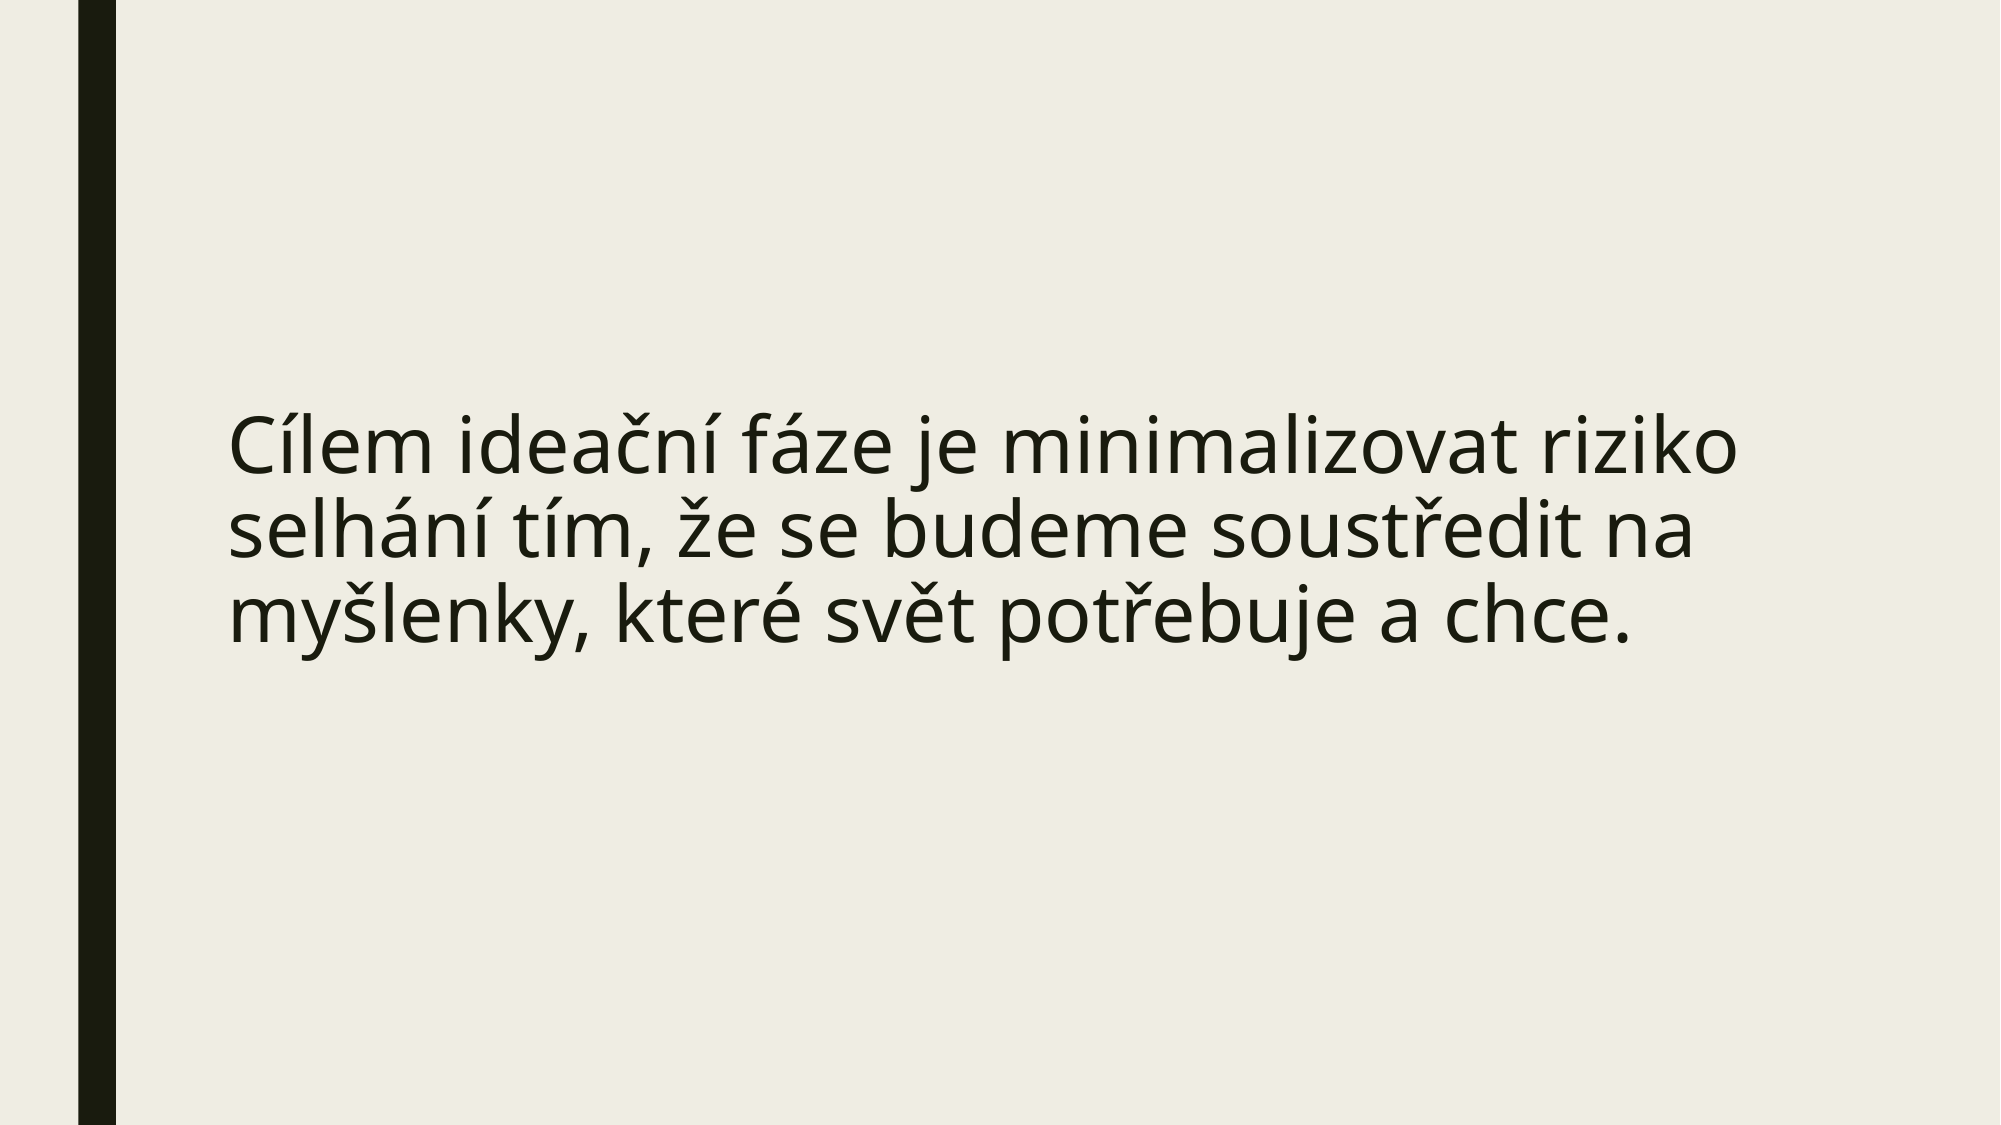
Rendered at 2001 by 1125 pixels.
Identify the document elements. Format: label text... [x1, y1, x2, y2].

title Cílem ideační fáze je minimalizovat riziko selhání tím, že se budeme soustředit na myšlenky, které svět potřebuje a chce. [212, 398, 1788, 726]
